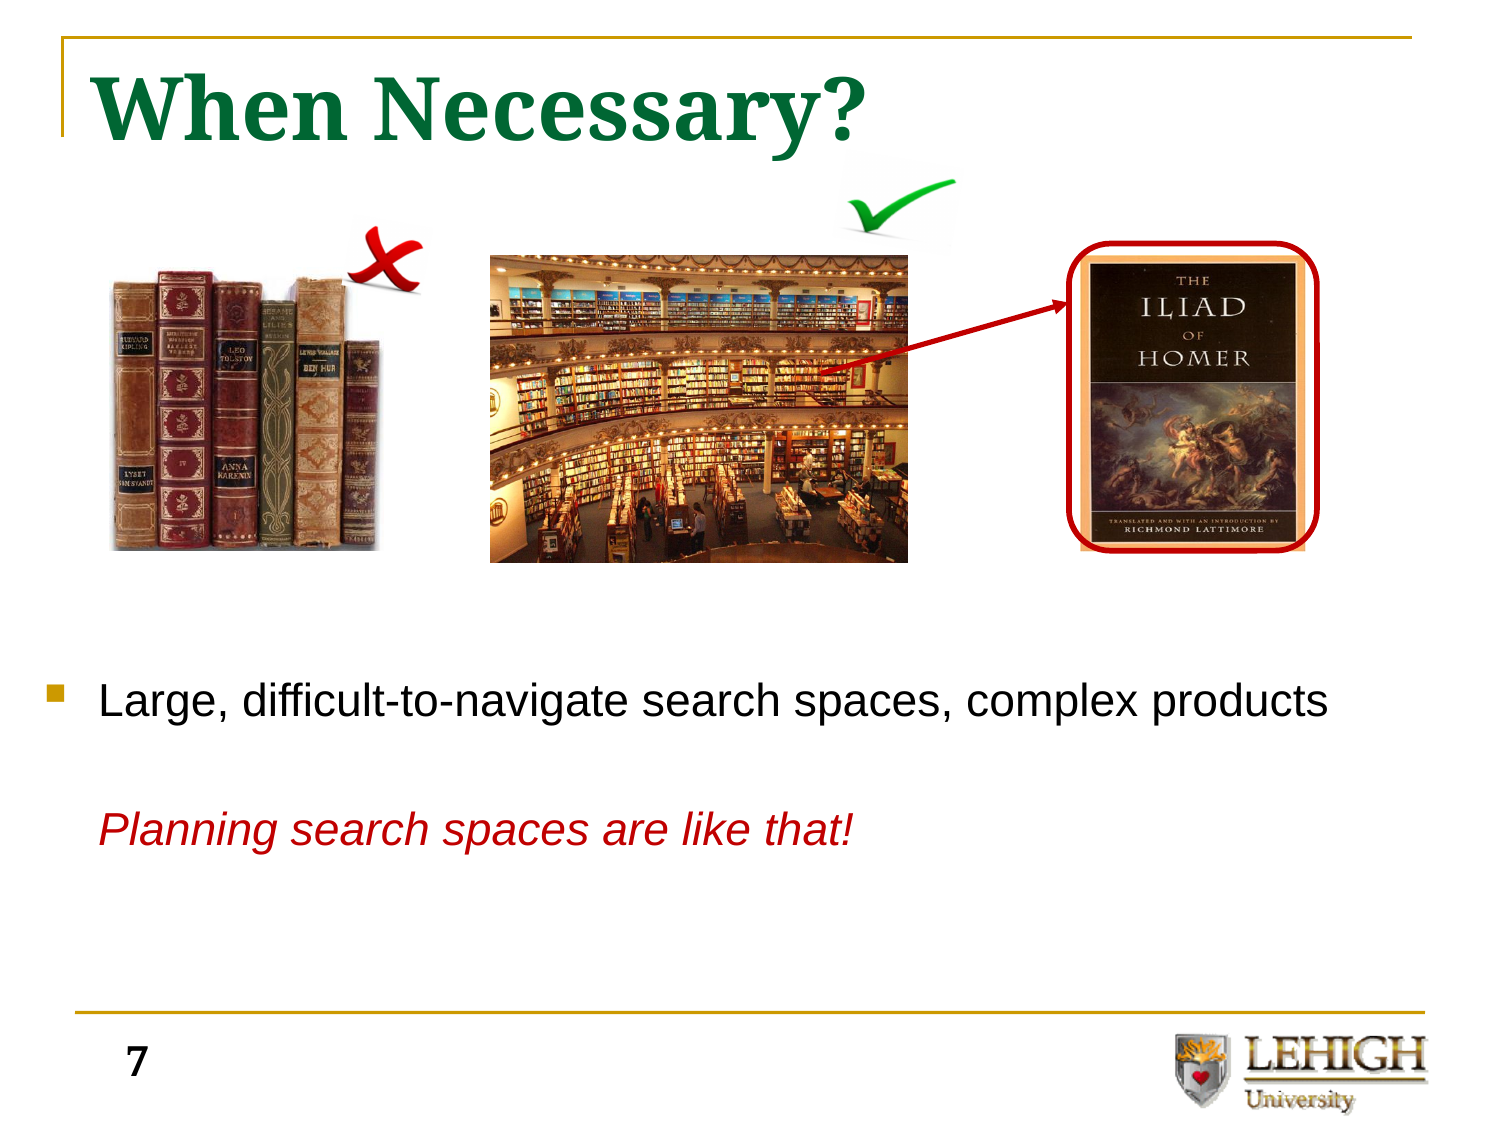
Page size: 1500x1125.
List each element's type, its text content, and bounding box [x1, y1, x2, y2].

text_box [820, 302, 1070, 374]
text_box [1077, 241, 1320, 536]
text_box 7 [0, 1024, 313, 1100]
text_box [1066, 377, 1075, 535]
title When Necessary? [74, 45, 1426, 233]
picture [1080, 255, 1306, 552]
text_box [1066, 258, 1076, 304]
picture [1137, 1030, 1500, 1125]
picture [833, 150, 963, 255]
list Large, difficult-to-navigate search spaces, complex products Planning search spaces are like that! [29, 662, 1448, 899]
picture [489, 255, 909, 563]
picture [109, 215, 432, 551]
